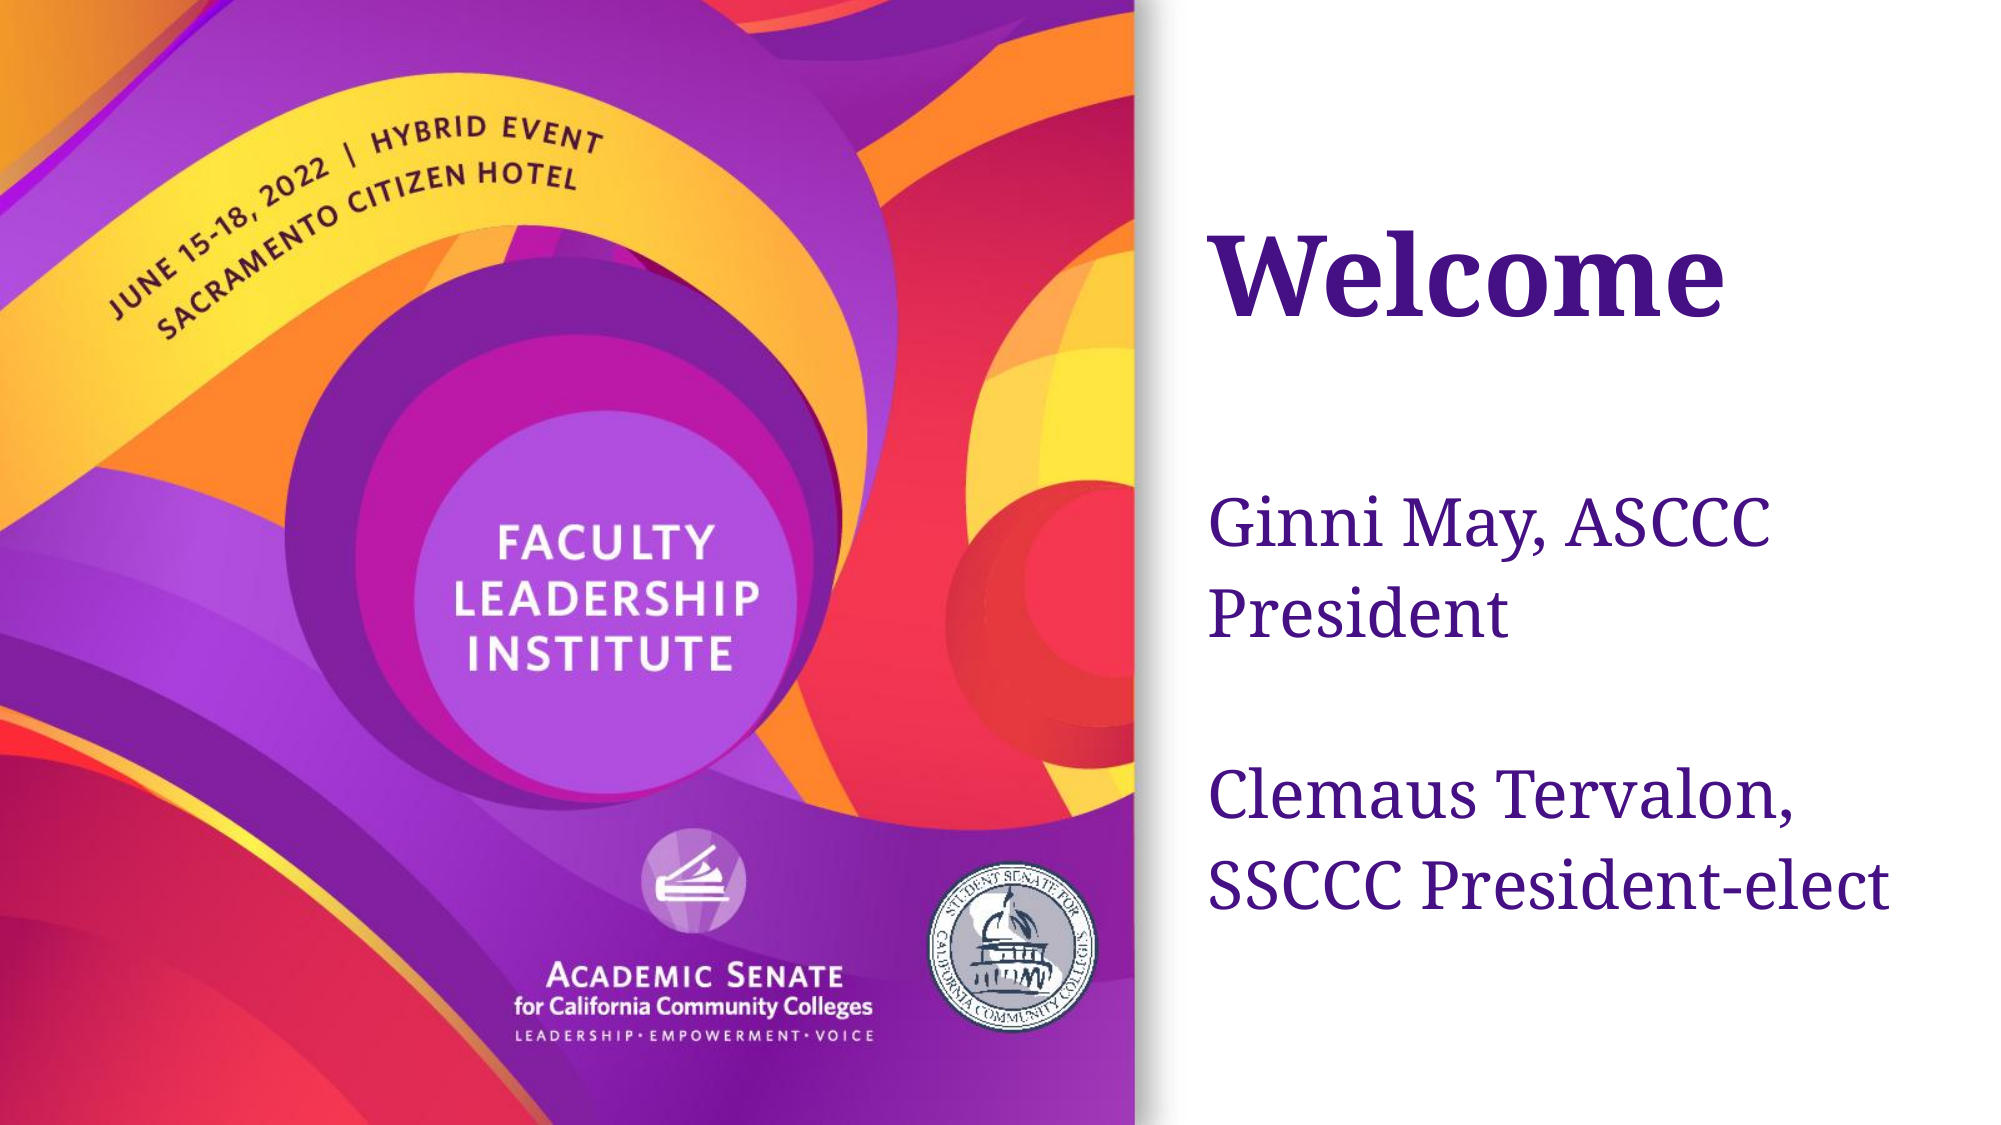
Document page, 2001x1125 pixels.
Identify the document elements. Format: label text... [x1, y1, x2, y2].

title Welcome Ginni May, ASCCC President Clemaus Tervalon, SSCCC President-elect [1192, 62, 1940, 1063]
picture [0, 0, 2001, 1125]
